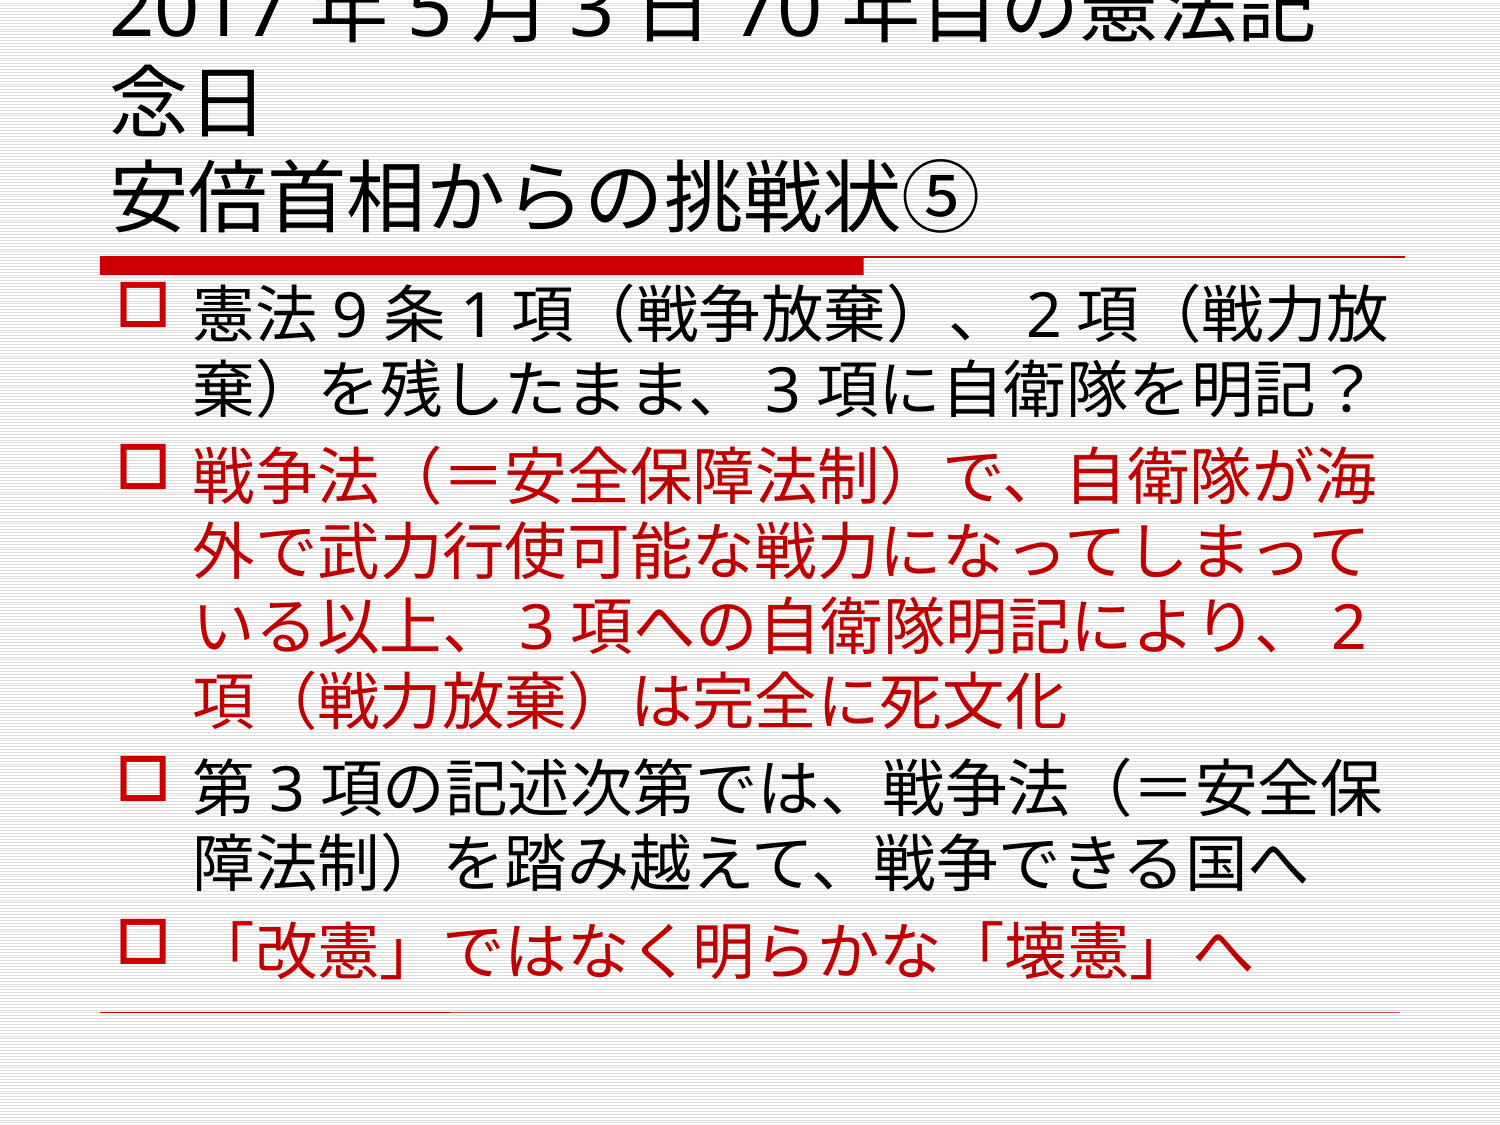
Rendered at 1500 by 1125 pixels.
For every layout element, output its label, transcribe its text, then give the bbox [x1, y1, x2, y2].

title 2017年5月3日70年目の憲法記念日 安倍首相からの挑戦状⑤ [93, 49, 1407, 250]
list 憲法9条1項（戦争放棄）、2項（戦力放棄）を残したまま、3項に自衛隊を明記？ 戦争法（＝安全保障法制）で、自衛隊が海外で武力行使可能な戦力になってしまっている以上、3項への自衛隊明記により、2項（戦力放棄）は完全に死文化 第3項の記述次第では、戦争法（＝安全保障法制）を踏み越えて、戦争できる国へ 「改憲」ではなく明らかな「壊憲」へ [100, 266, 1414, 1012]
